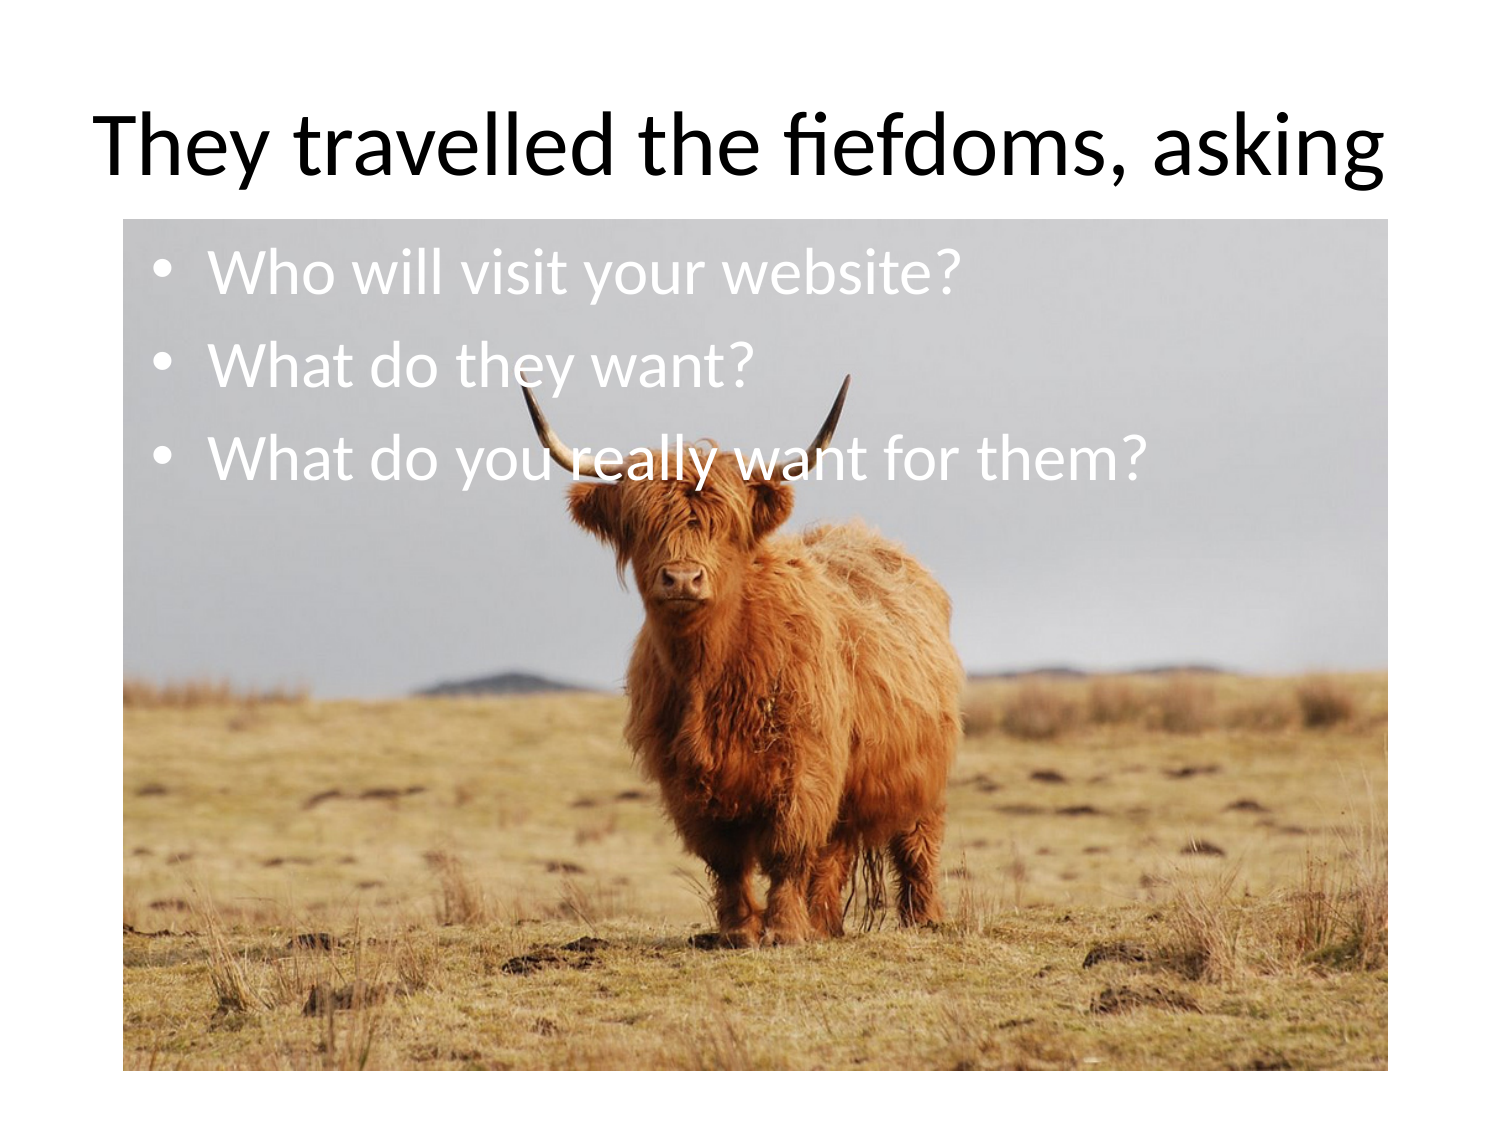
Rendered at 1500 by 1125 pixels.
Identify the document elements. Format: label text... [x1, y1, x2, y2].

title They travelled the fiefdoms, asking [75, 45, 1425, 233]
picture [123, 219, 1389, 1071]
